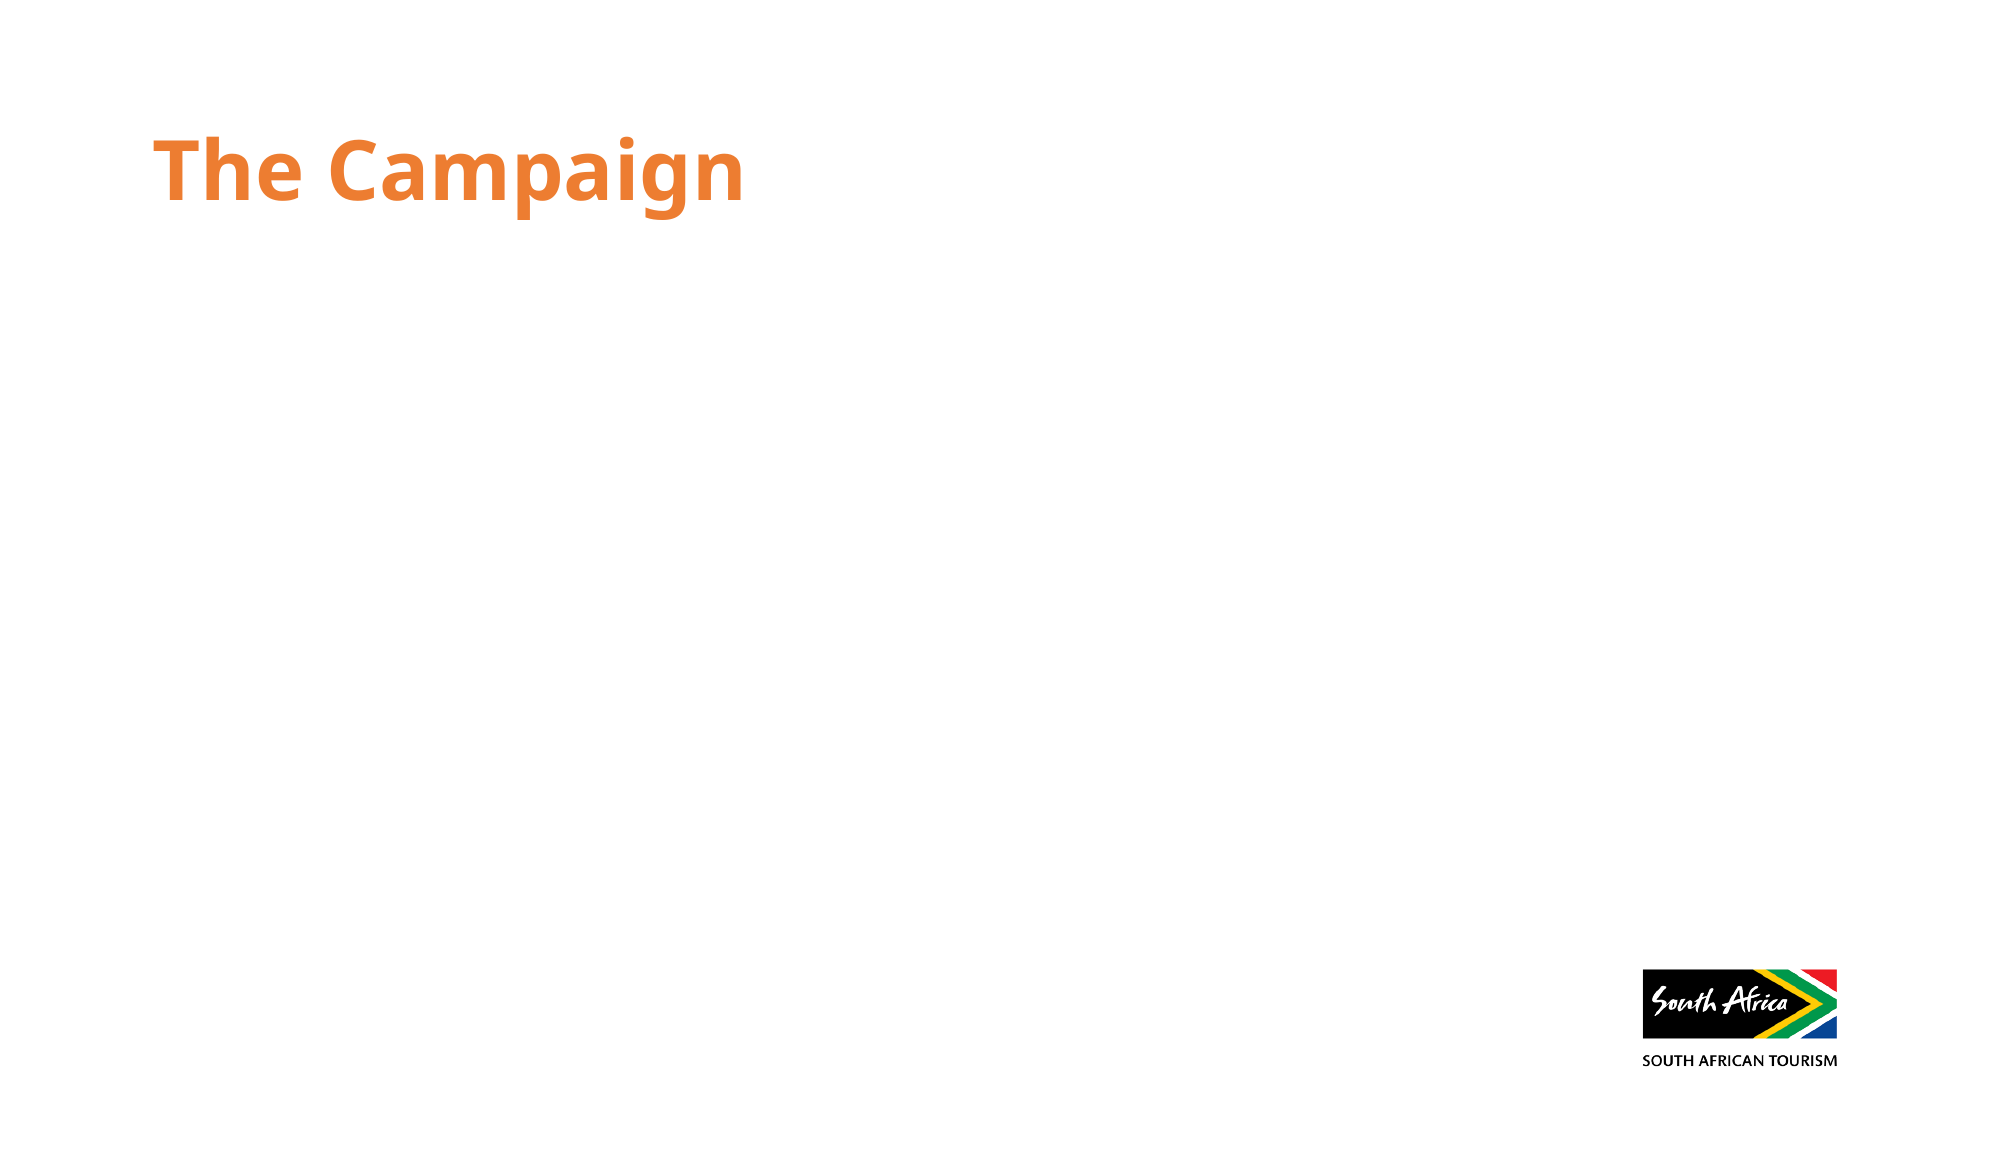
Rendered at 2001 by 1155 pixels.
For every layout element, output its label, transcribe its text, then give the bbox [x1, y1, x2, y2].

title The Campaign [137, 61, 1863, 285]
picture [1637, 963, 1841, 1075]
